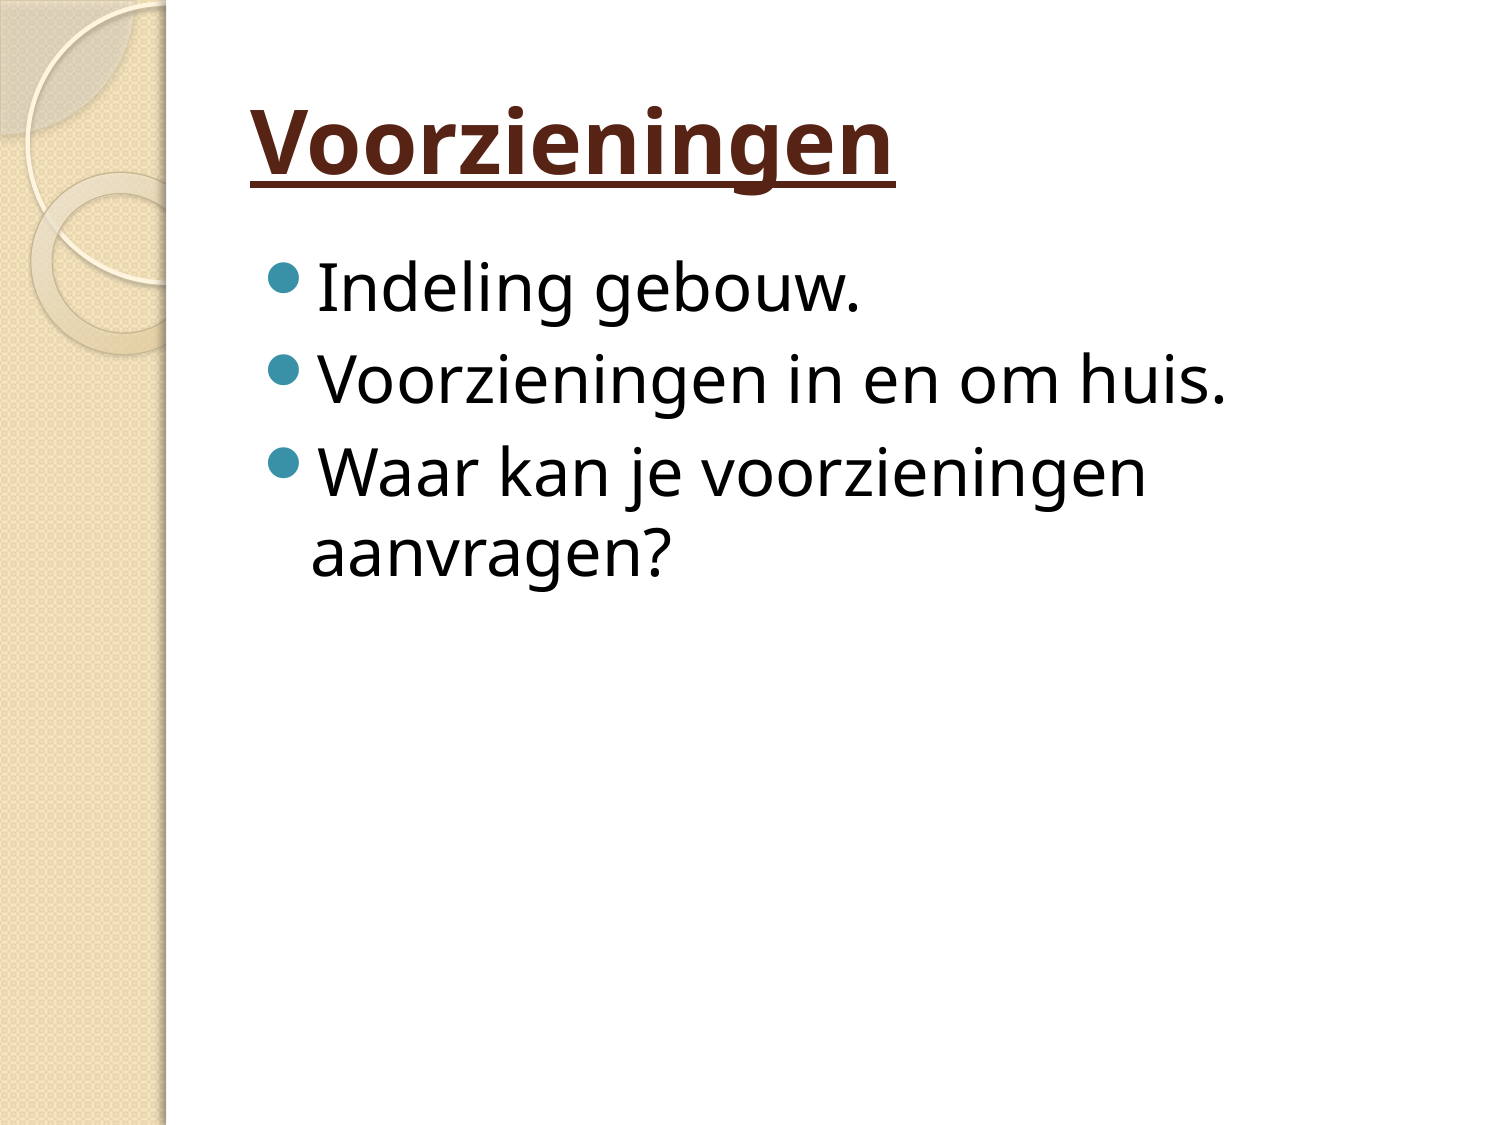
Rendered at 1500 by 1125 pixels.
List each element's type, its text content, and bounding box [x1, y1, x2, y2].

title Voorzieningen [235, 45, 1466, 233]
list Indeling gebouw. Voorzieningen in en om huis. Waar kan je voorzieningen aanvragen? [235, 237, 1466, 1025]
